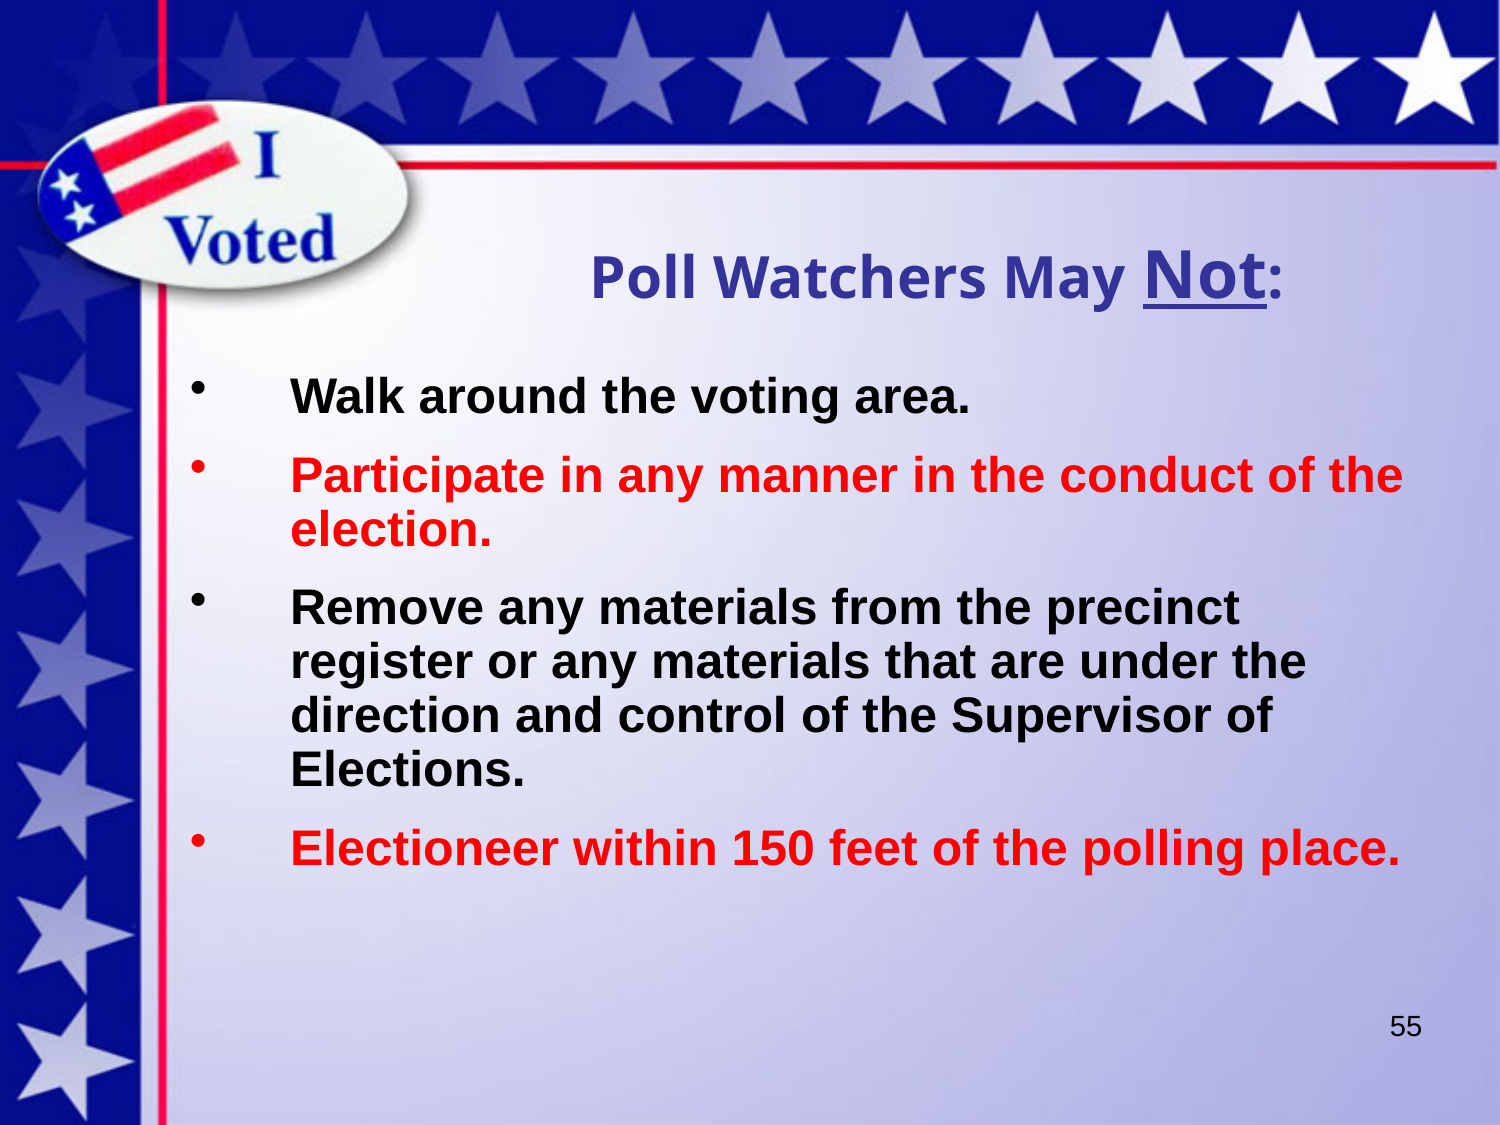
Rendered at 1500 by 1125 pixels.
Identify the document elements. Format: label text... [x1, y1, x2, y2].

slide_number 55 [662, 999, 1438, 1088]
picture [0, 0, 1500, 1125]
text_box Poll Watchers May Not: [574, 224, 1313, 320]
list Walk around the voting area. Participate in any manner in the conduct of the election. Remove any materials from the precinct register or any materials that are under the direction and control of the Supervisor of Elections. Electioneer within 150 feet of the polling place. [174, 362, 1426, 938]
